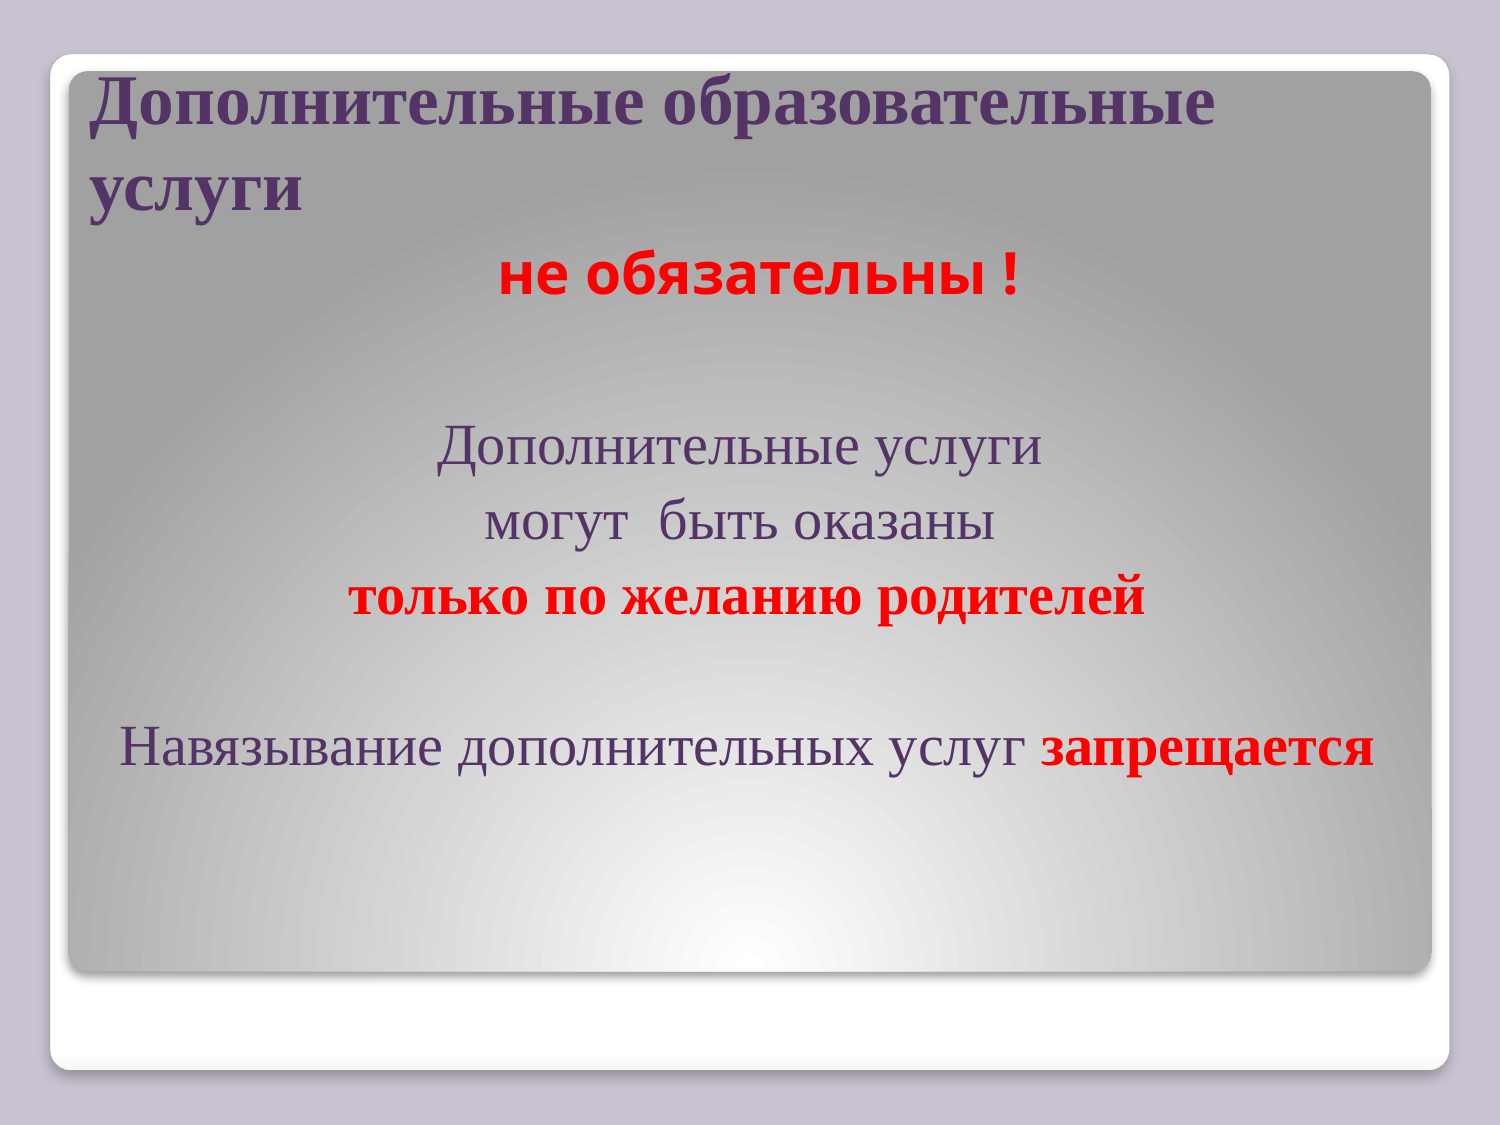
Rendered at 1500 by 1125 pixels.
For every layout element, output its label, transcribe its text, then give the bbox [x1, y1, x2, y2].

title Дополнительные образовательные услуги [75, 45, 1425, 232]
list не обязательны ! Дополнительные услуги могут быть оказаны только по желанию родителей Навязывание дополнительных услуг запрещается [64, 196, 1415, 1012]
